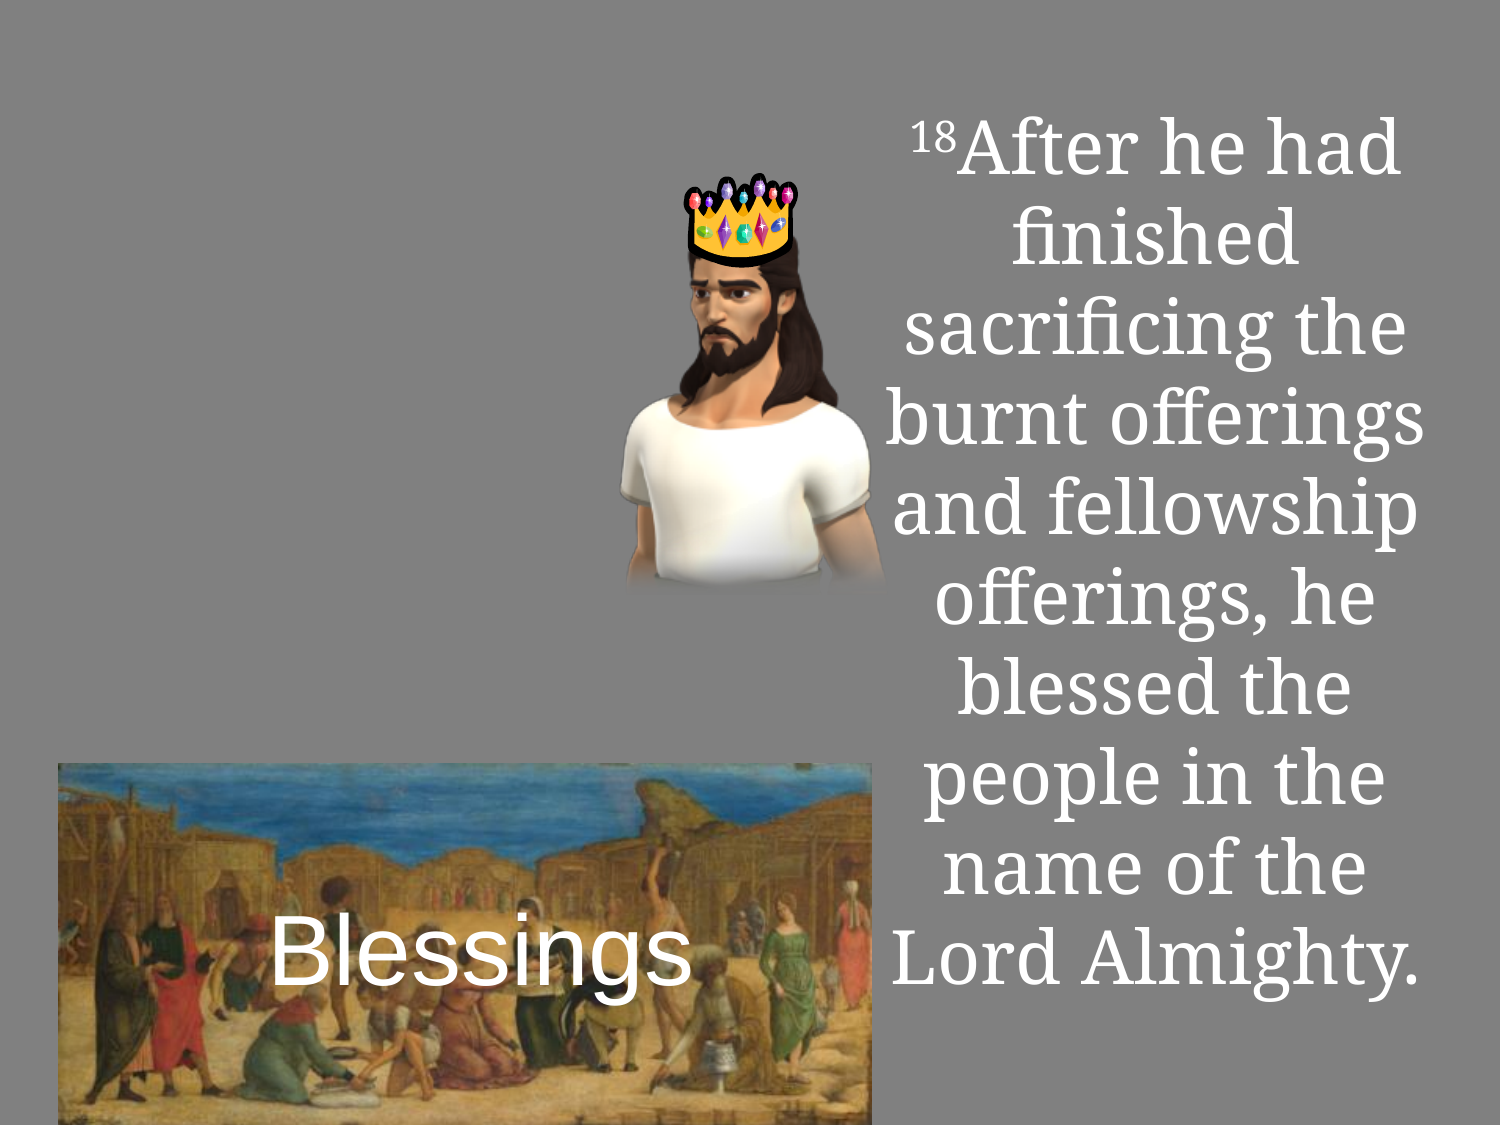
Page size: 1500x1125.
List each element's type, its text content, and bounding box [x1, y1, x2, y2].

title 18After he had finished sacrificing the burnt offerings and fellowship offerings, he blessed the people in the name of the Lord Almighty. [862, 37, 1450, 1063]
picture [58, 763, 872, 1125]
picture [618, 170, 941, 595]
